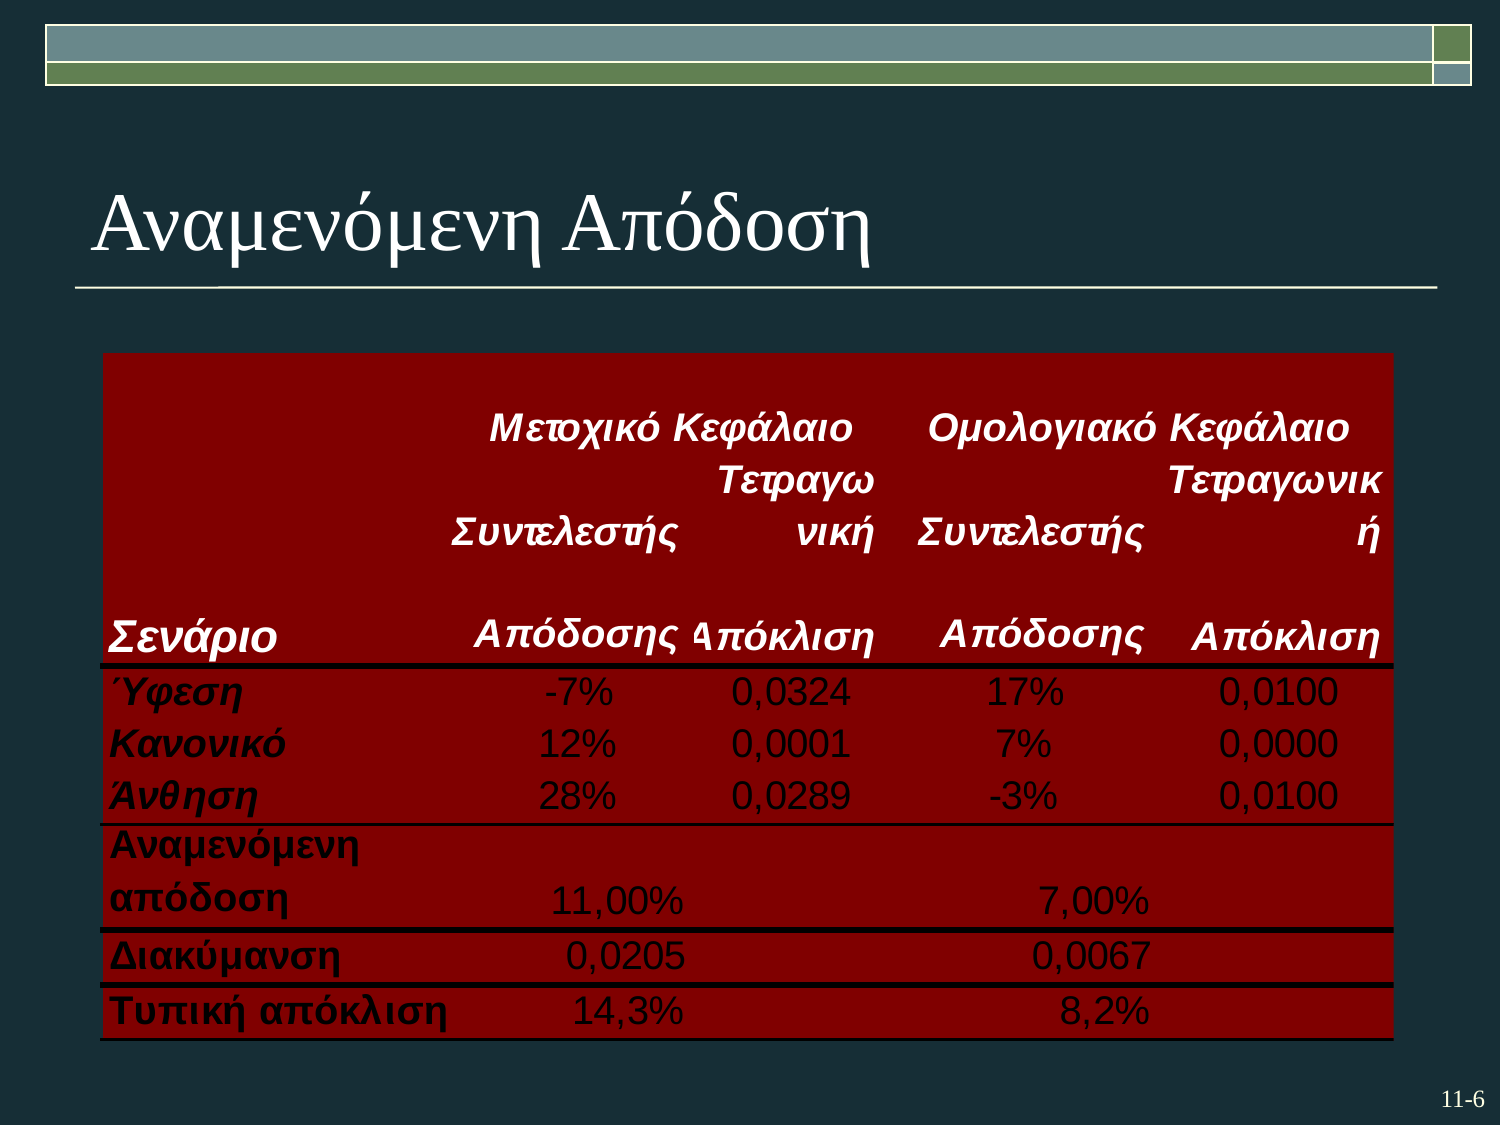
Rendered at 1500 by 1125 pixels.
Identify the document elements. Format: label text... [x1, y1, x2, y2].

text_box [99, 349, 1397, 1044]
title Αναμενόμενη Απόδοση [74, 87, 1426, 276]
